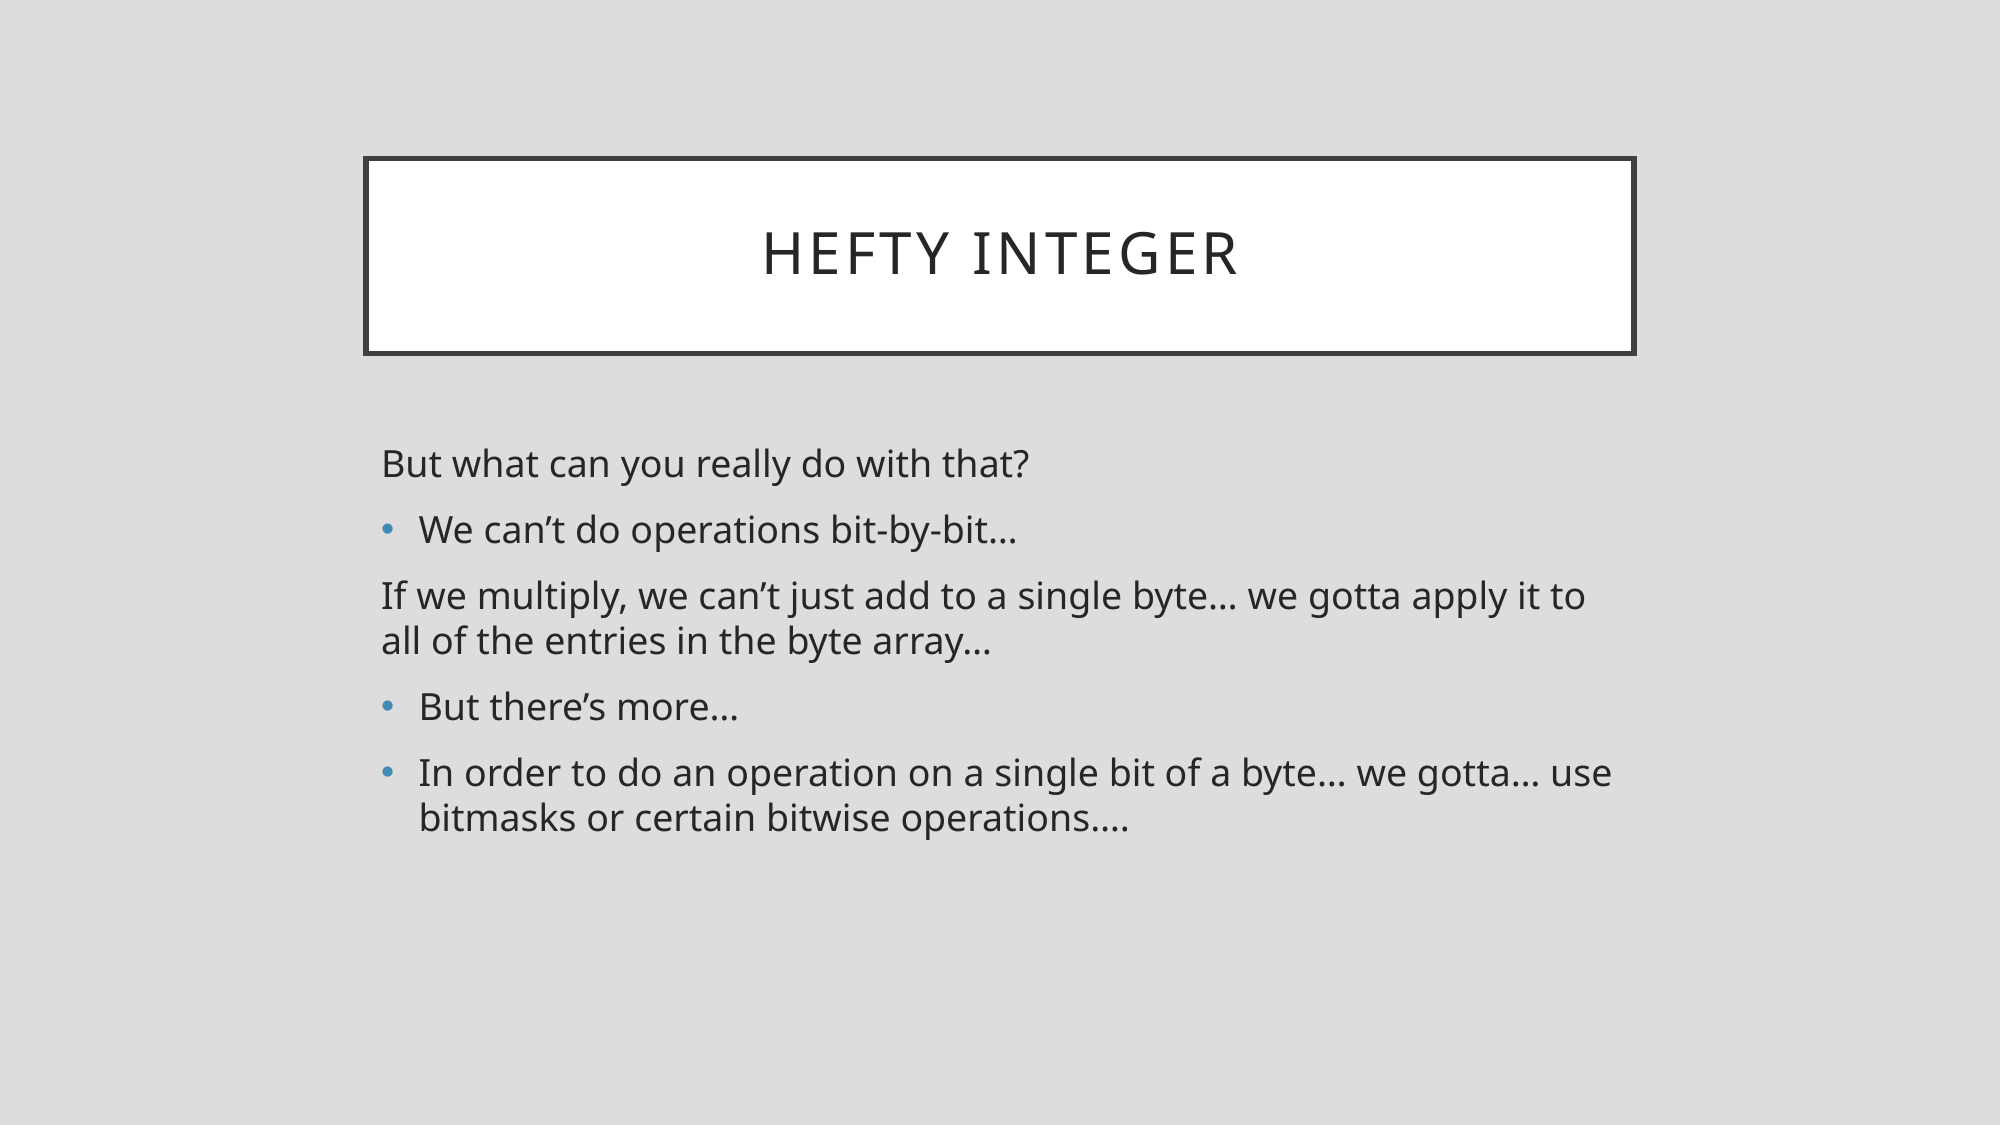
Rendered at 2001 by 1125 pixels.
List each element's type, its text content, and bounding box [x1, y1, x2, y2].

list But what can you really do with that? We can’t do operations bit-by-bit… If we multiply, we can’t just add to a single byte… we gotta apply it to all of the entries in the byte array… But there’s more… In order to do an operation on a single bit of a byte… we gotta… use bitmasks or certain bitwise operations…. [366, 432, 1634, 942]
title Hefty Integer [363, 156, 1637, 356]
